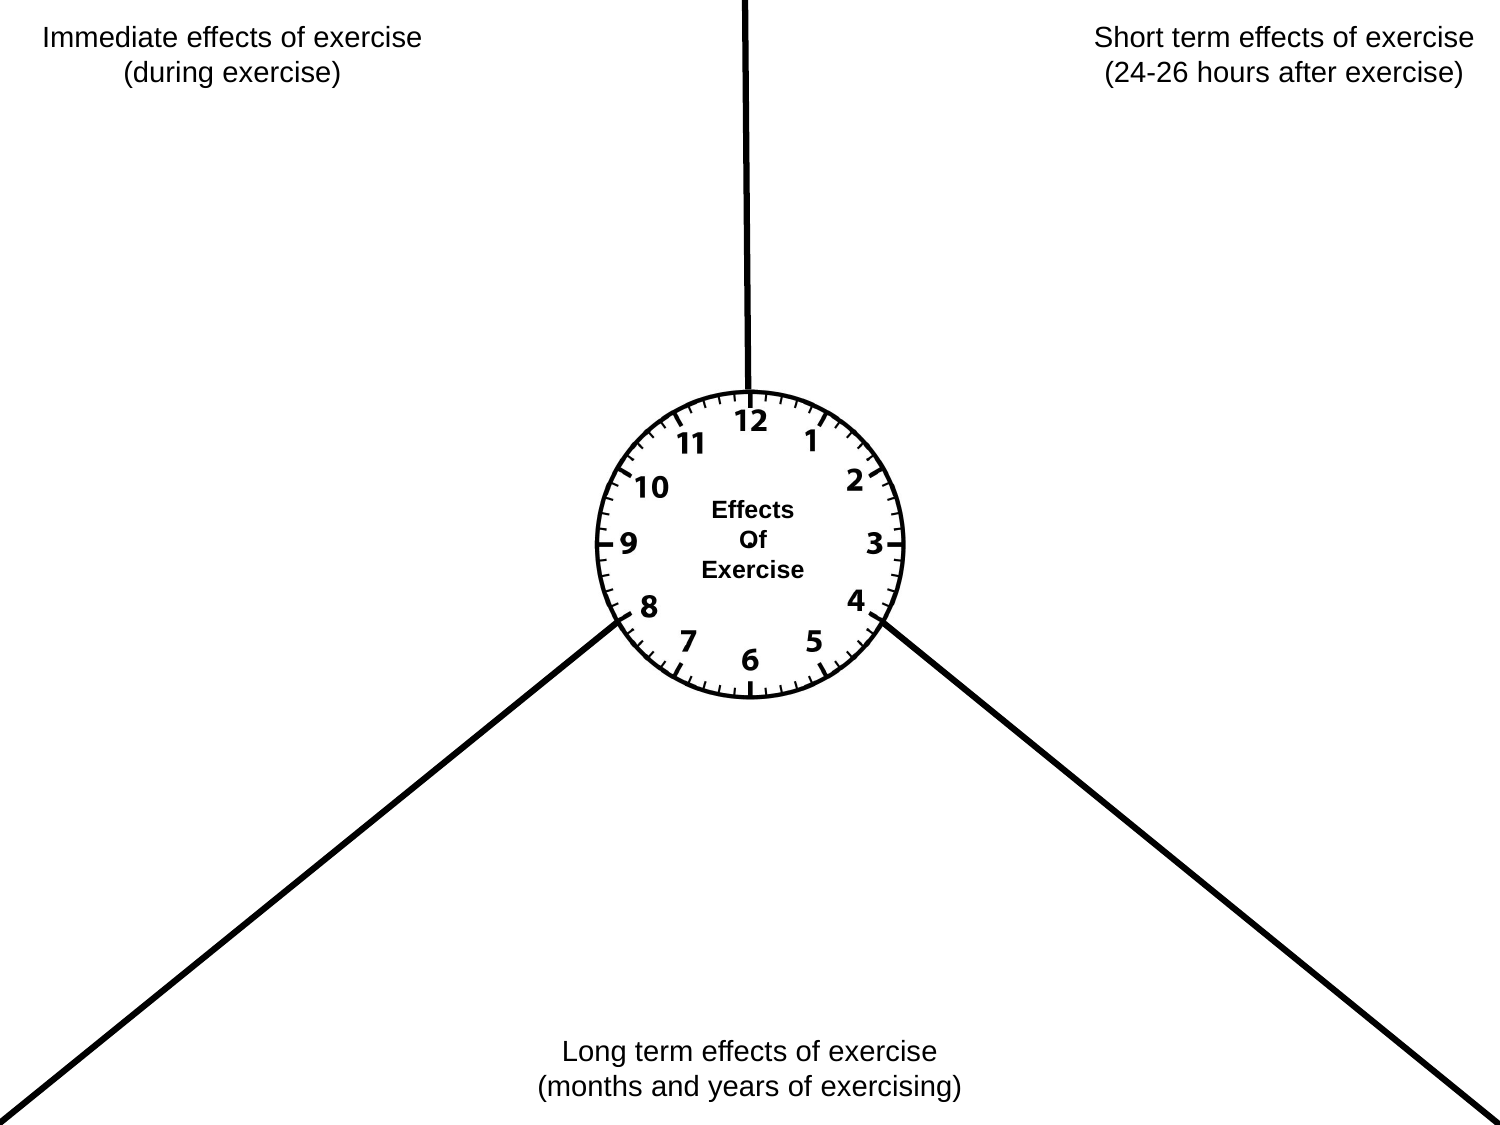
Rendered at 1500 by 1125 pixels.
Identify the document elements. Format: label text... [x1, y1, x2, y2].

picture [594, 389, 906, 701]
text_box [744, 0, 749, 390]
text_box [881, 621, 1500, 1125]
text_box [0, 621, 619, 1125]
text_box Short term effects of exercise (24-26 hours after exercise) [1024, 11, 1500, 97]
text_box Immediate effects of exercise (during exercise) [0, 11, 493, 97]
text_box Long term effects of exercise (months and years of exercising) [624, 1025, 876, 1110]
